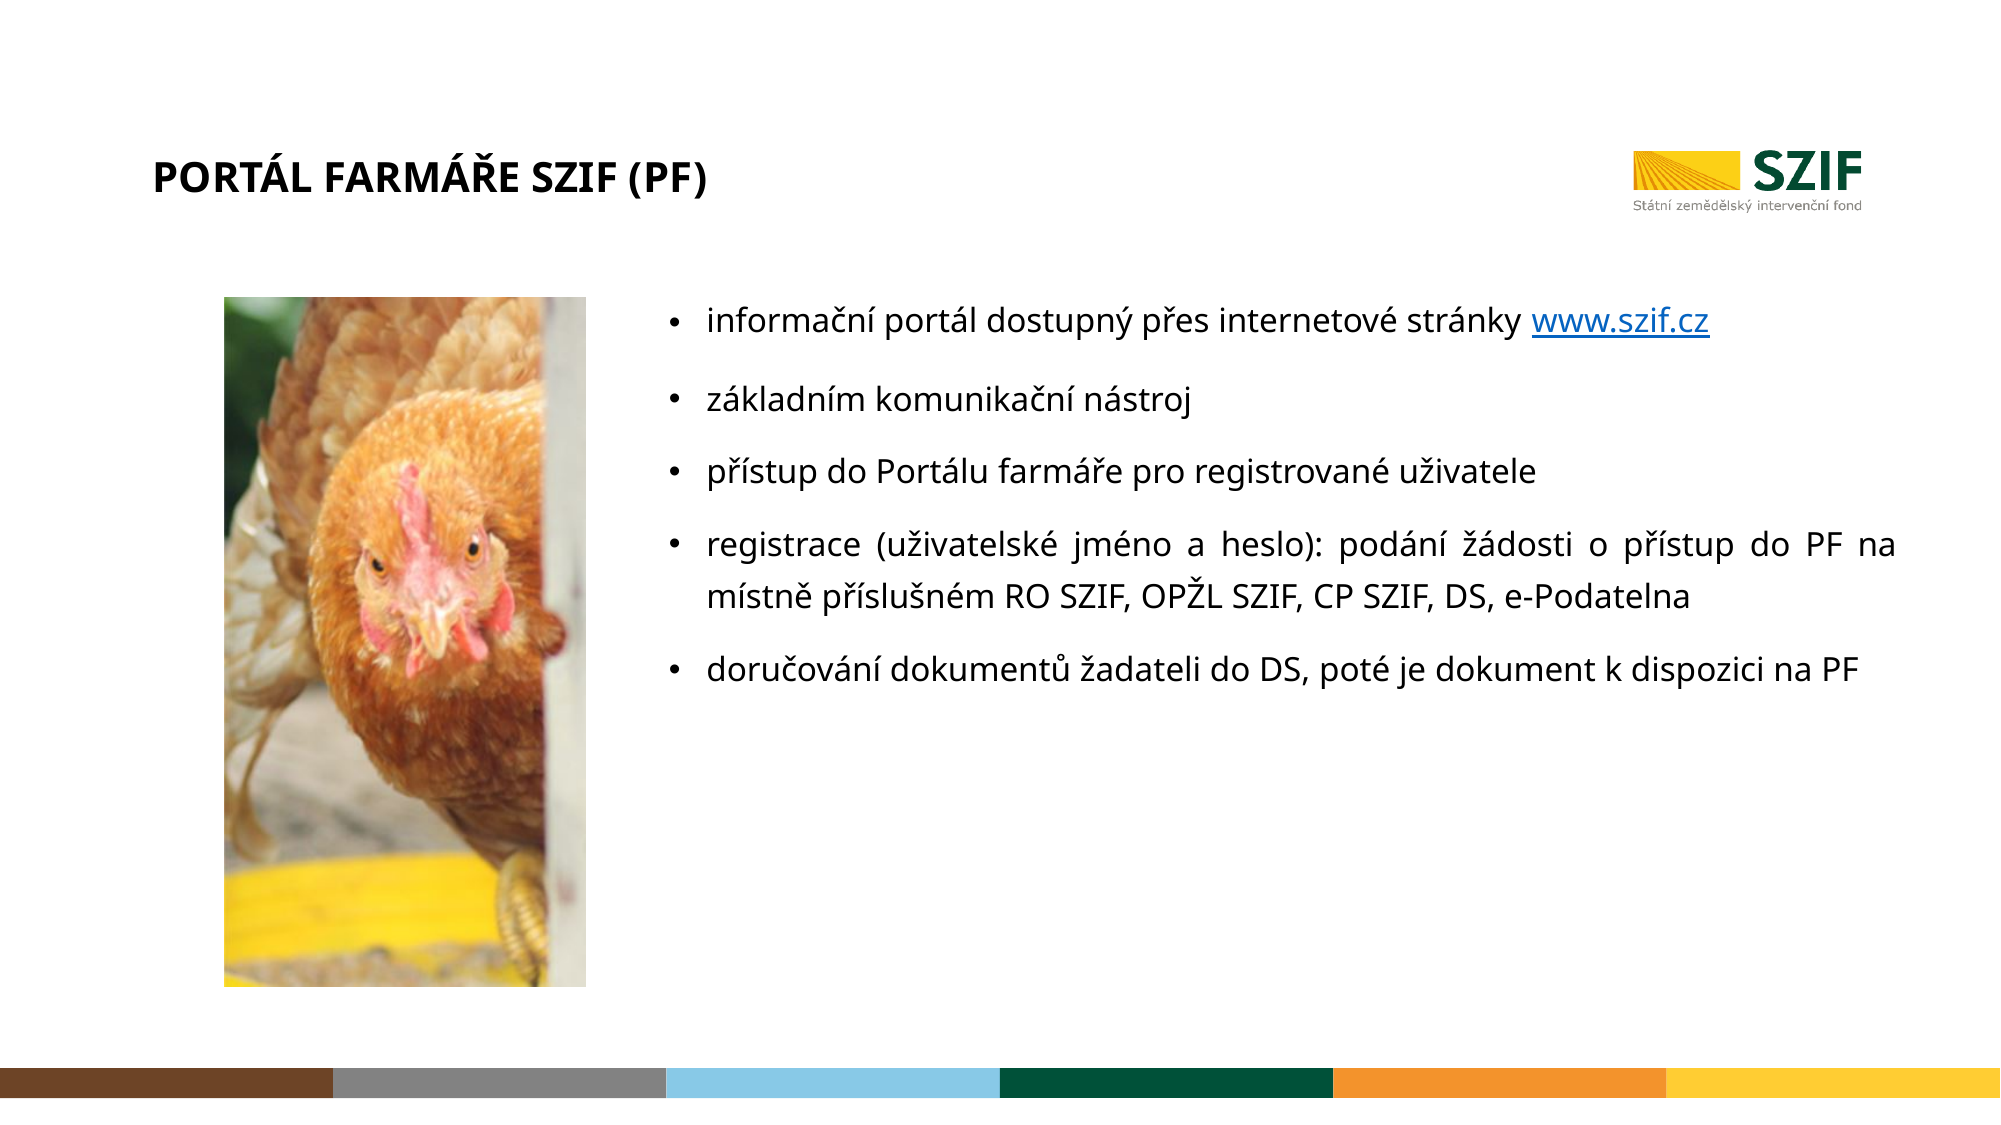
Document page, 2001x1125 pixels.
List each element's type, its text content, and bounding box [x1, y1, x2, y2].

list Portál farmáře szif (PF) [137, 149, 1554, 214]
list informační portál dostupný přes internetové stránky www.szif.cz základním komunikační nástroj přístup do Portálu farmáře pro registrované uživatele registrace (uživatelské jméno a heslo): podání žádosti o přístup do PF na místně příslušném RO SZIF, OPŽL SZIF, CP SZIF, DS, e-Podatelna doručování dokumentů žadateli do DS, poté je dokument k dispozici na PF [653, 285, 1914, 1036]
picture [224, 297, 586, 987]
picture [1632, 149, 1863, 214]
